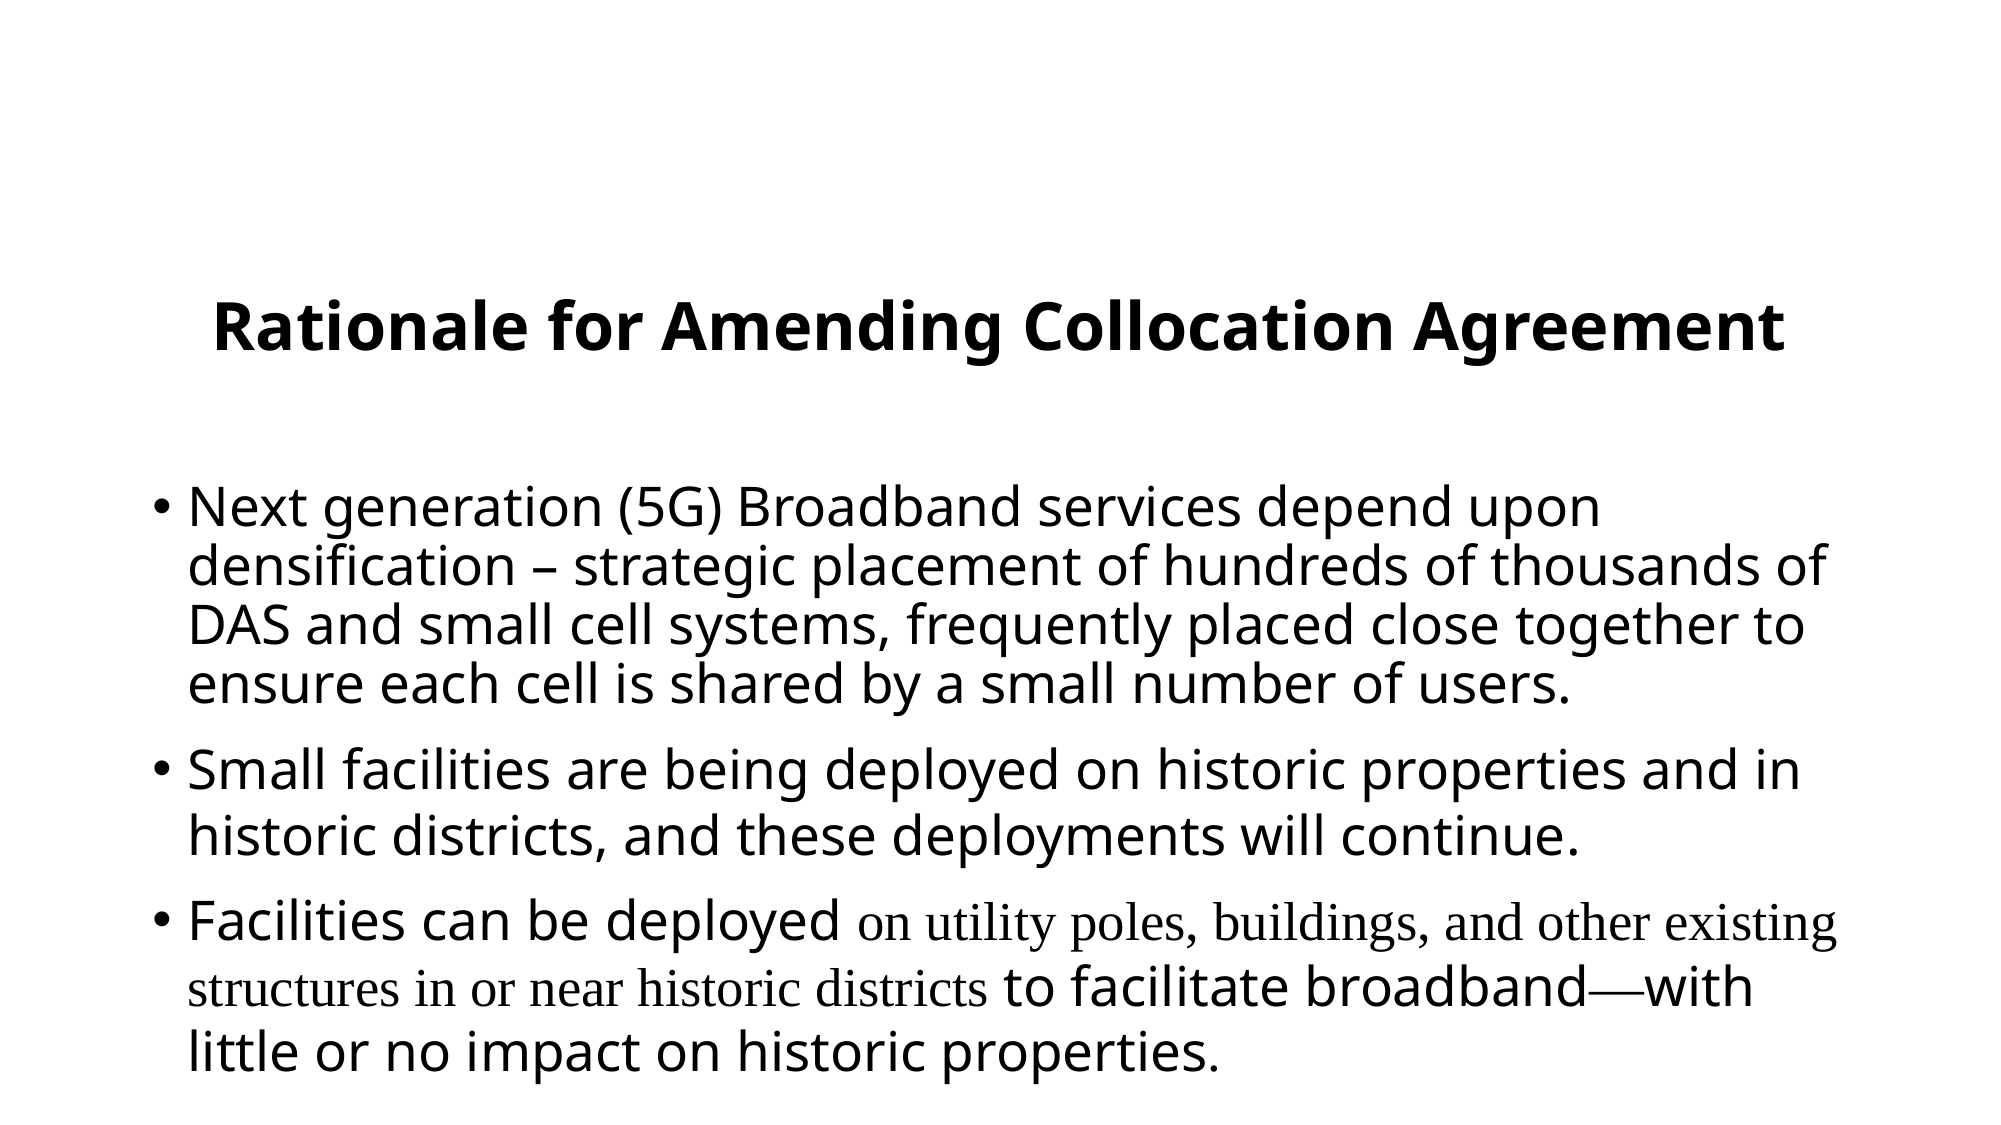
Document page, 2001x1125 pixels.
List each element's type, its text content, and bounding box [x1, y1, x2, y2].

list Next generation (5G) Broadband services depend upon densification – strategic placement of hundreds of thousands of DAS and small cell systems, frequently placed close together to ensure each cell is shared by a small number of users. Small facilities are being deployed on historic properties and in historic districts, and these deployments will continue. Facilities can be deployed on utility poles, buildings, and other existing structures in or near historic districts to facilitate broadband—with little or no impact on historic properties. [137, 386, 1863, 1101]
title Rationale for Amending Collocation Agreement [137, 215, 1863, 386]
